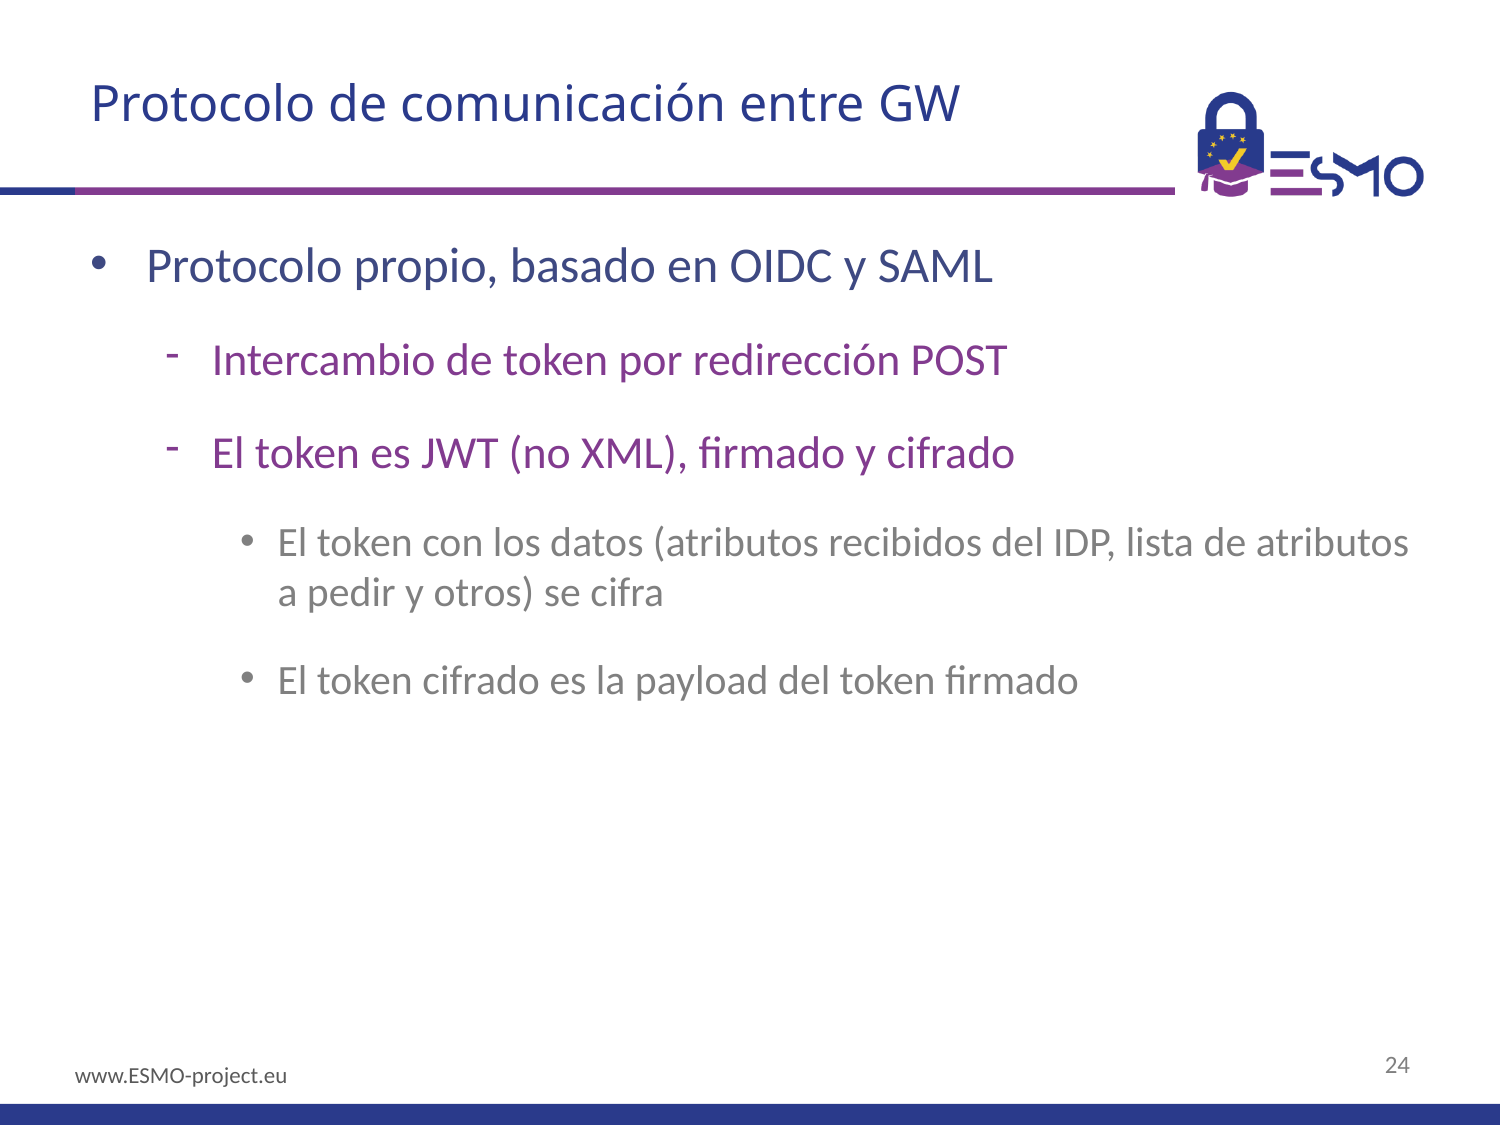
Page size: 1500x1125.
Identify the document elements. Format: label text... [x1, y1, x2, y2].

list Protocolo propio, basado en OIDC y SAML Intercambio de token por redirección POST El token es JWT (no XML), firmado y cifrado El token con los datos (atributos recibidos del IDP, lista de atributos a pedir y otros) se cifra El token cifrado es la payload del token firmado [75, 224, 1425, 1038]
picture [1165, 72, 1460, 217]
title Protocolo de comunicación entre GW [75, 64, 1038, 138]
